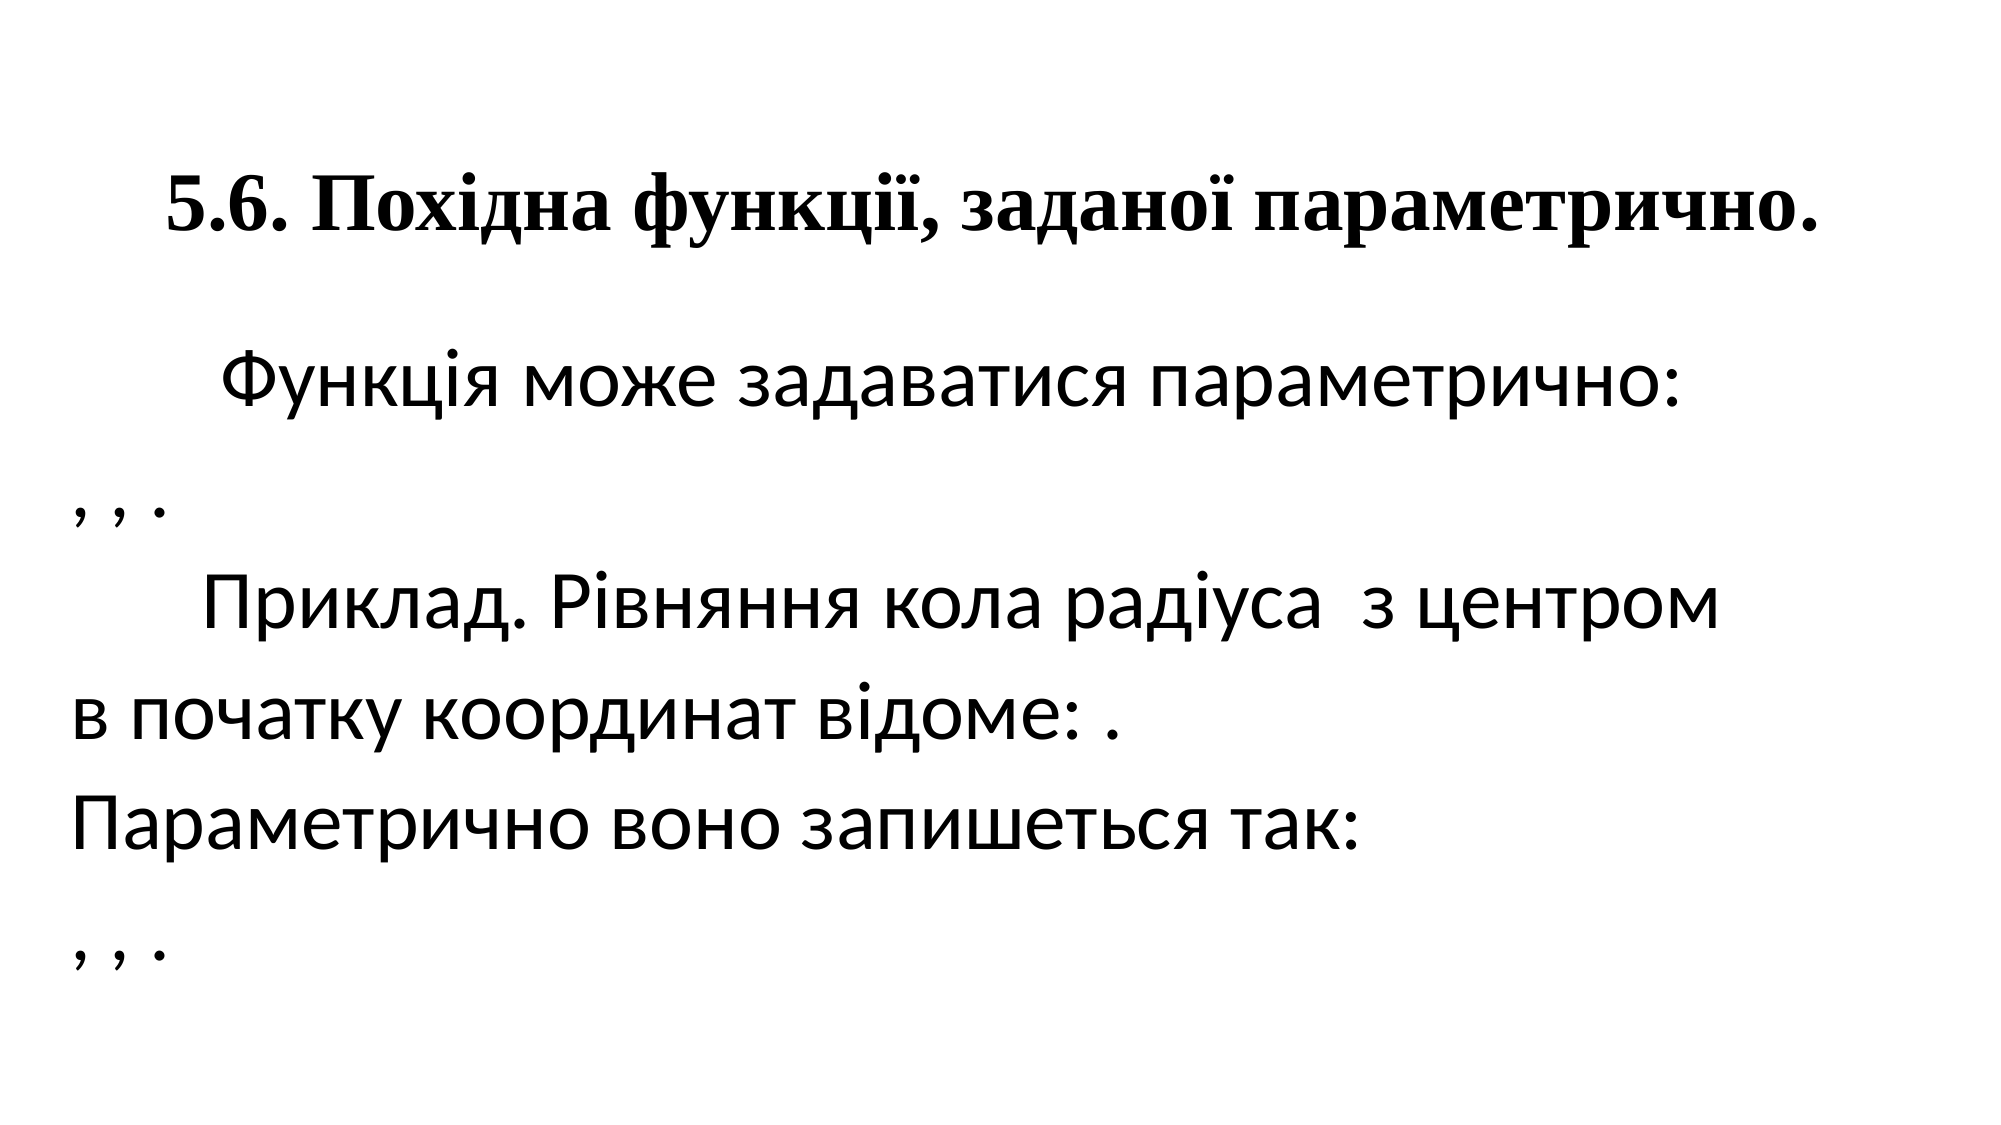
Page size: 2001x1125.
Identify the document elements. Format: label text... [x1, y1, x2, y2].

title 5.6. Похідна функції, заданої параметрично. [150, 175, 1851, 233]
